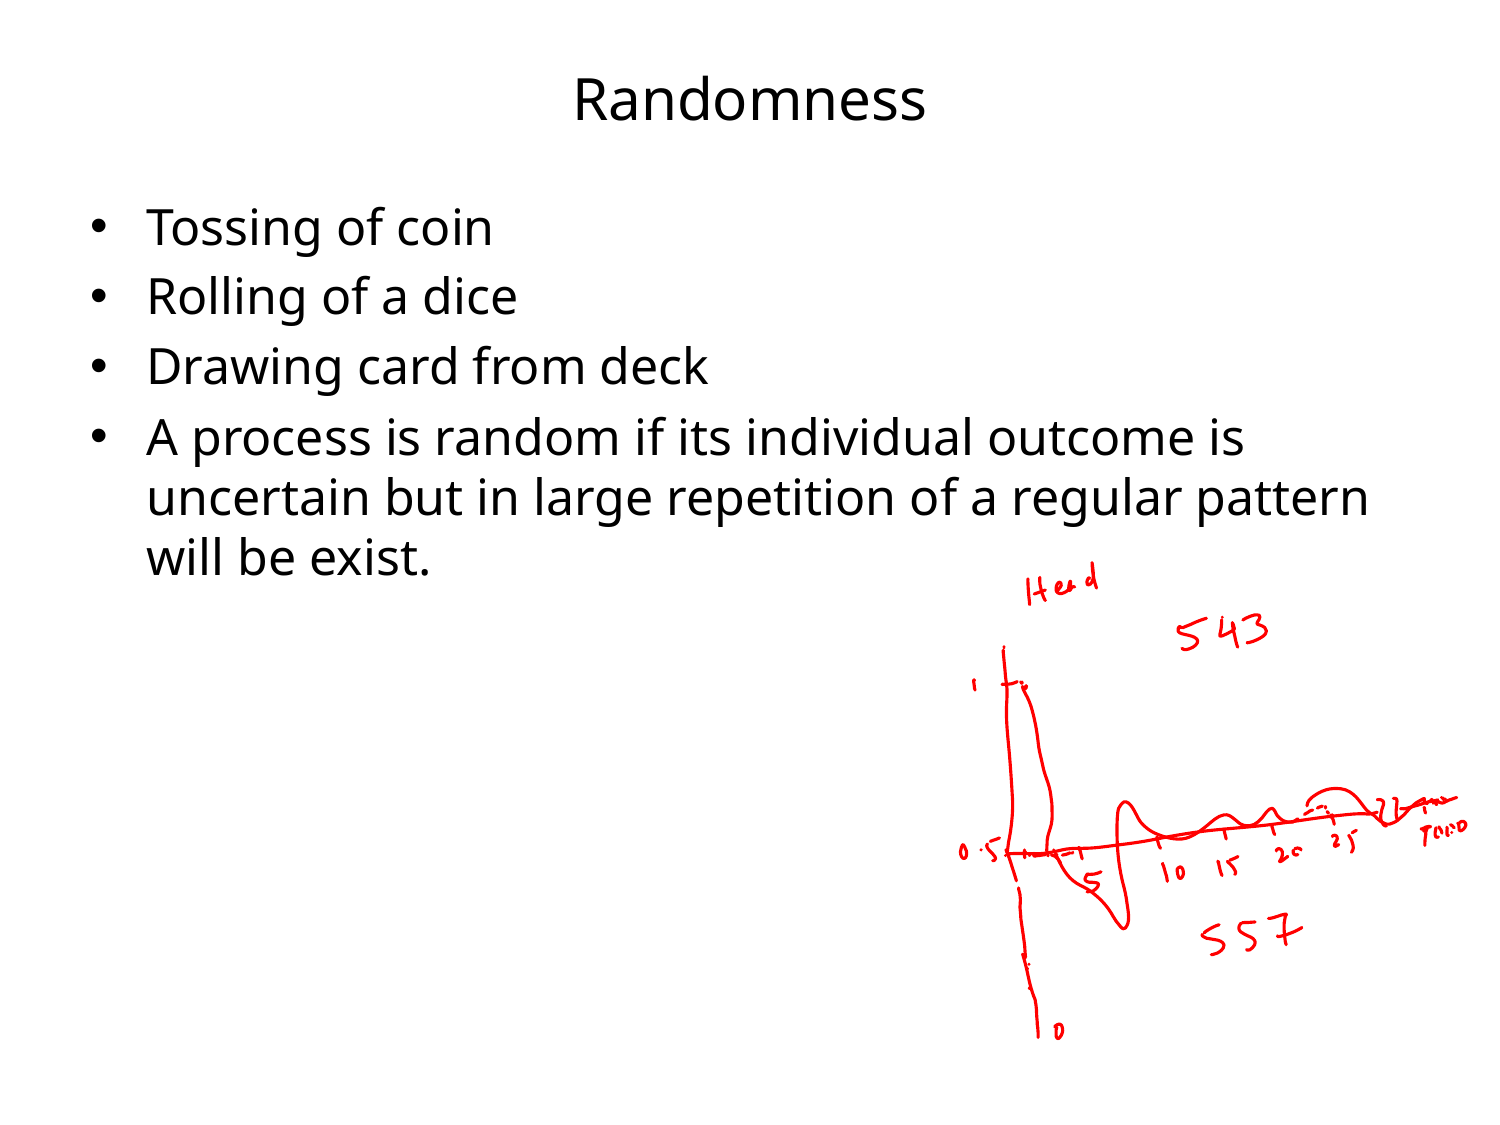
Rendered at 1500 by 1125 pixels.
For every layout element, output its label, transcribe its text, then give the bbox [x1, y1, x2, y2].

list Tossing of coin Rolling of a dice Drawing card from deck A process is random if its individual outcome is uncertain but in large repetition of a regular pattern will be exist. [75, 187, 1425, 1005]
title Randomness [75, 45, 1425, 150]
